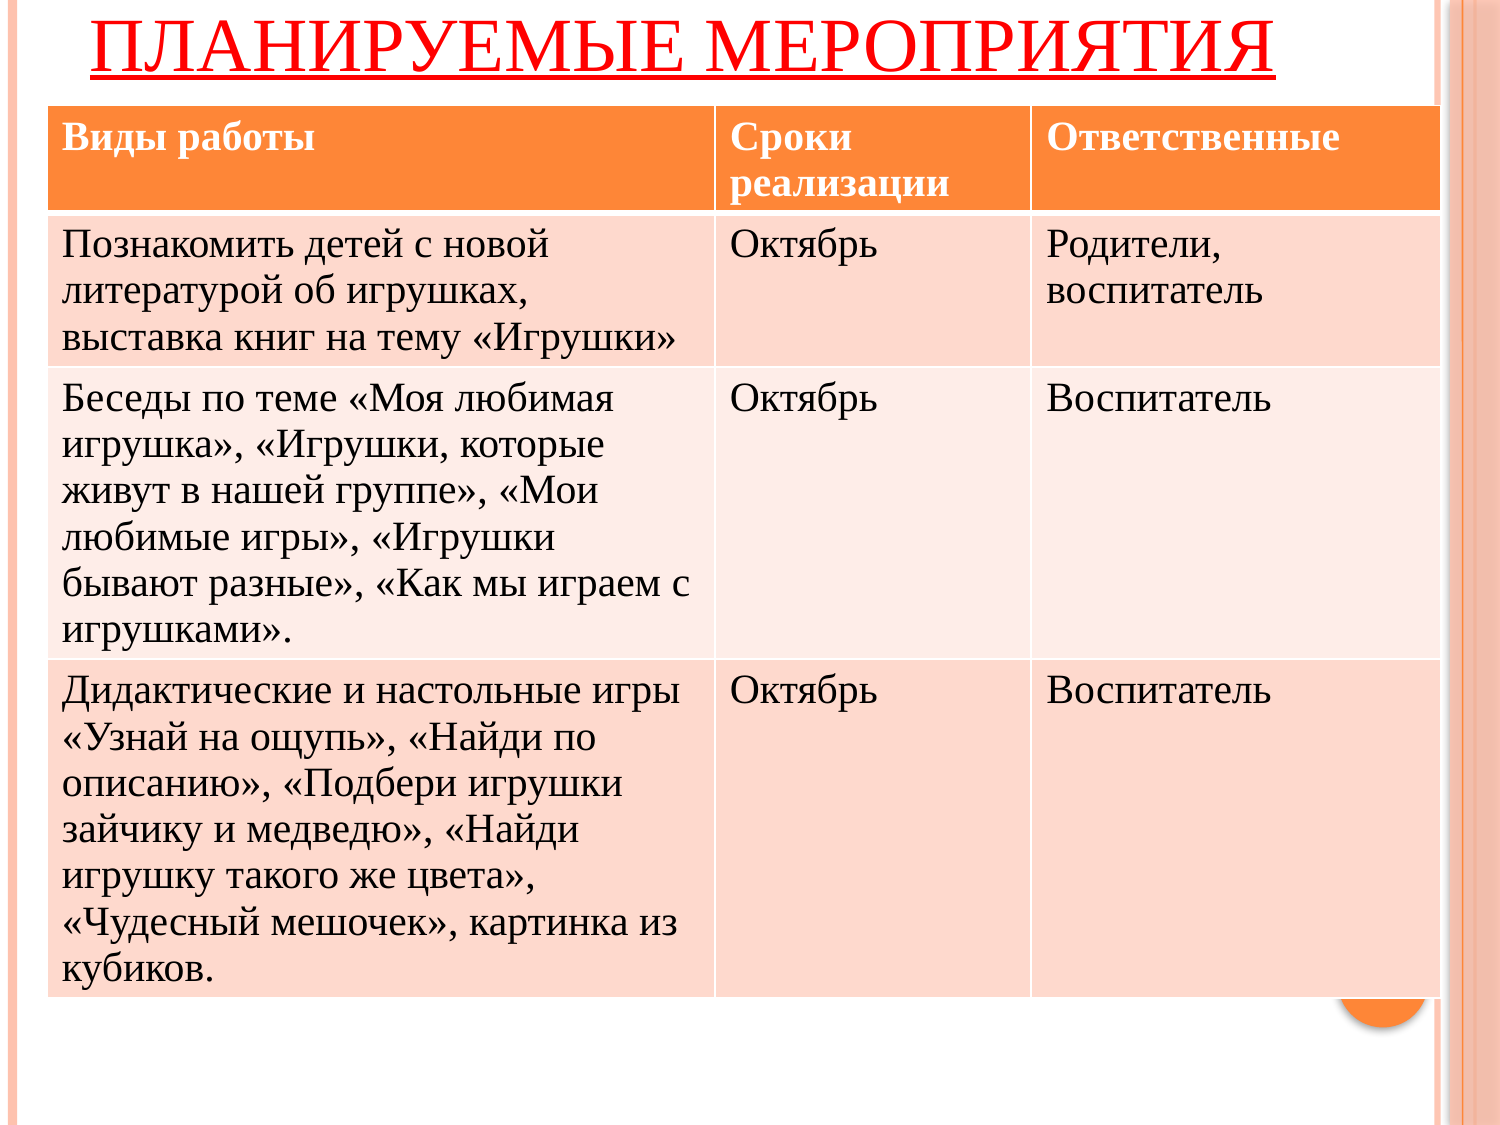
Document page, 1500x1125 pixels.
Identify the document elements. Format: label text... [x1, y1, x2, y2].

table_cell Познакомить детей с новой литературой об игрушках, выставка книг на тему «Игрушки» [48, 216, 714, 366]
table_cell Беседы по теме «Моя любимая игрушка», «Игрушки, которые живут в нашей группе», «Мои любимые игры», «Игрушки бывают разные», «Как мы играем с игрушками». [48, 368, 714, 658]
table_cell Дидактические и настольные игры «Узнай на ощупь», «Найди по описанию», «Подбери игрушки зайчику и медведю», «Найди игрушку такого же цвета», «Чудесный мешочек», картинка из кубиков. [48, 660, 714, 997]
table_cell Воспитатель [1032, 368, 1440, 658]
title Планируемые мероприятия [70, 0, 1296, 94]
table_header Ответственные [1032, 106, 1440, 210]
table_cell Октябрь [716, 660, 1030, 997]
table_cell Октябрь [716, 368, 1030, 658]
table_cell Октябрь [716, 216, 1030, 366]
table_cell Родители, воспитатель [1032, 216, 1440, 366]
table_cell Воспитатель [1032, 660, 1440, 997]
table_header Виды работы [48, 106, 714, 210]
table_header Сроки реализации [716, 106, 1030, 210]
